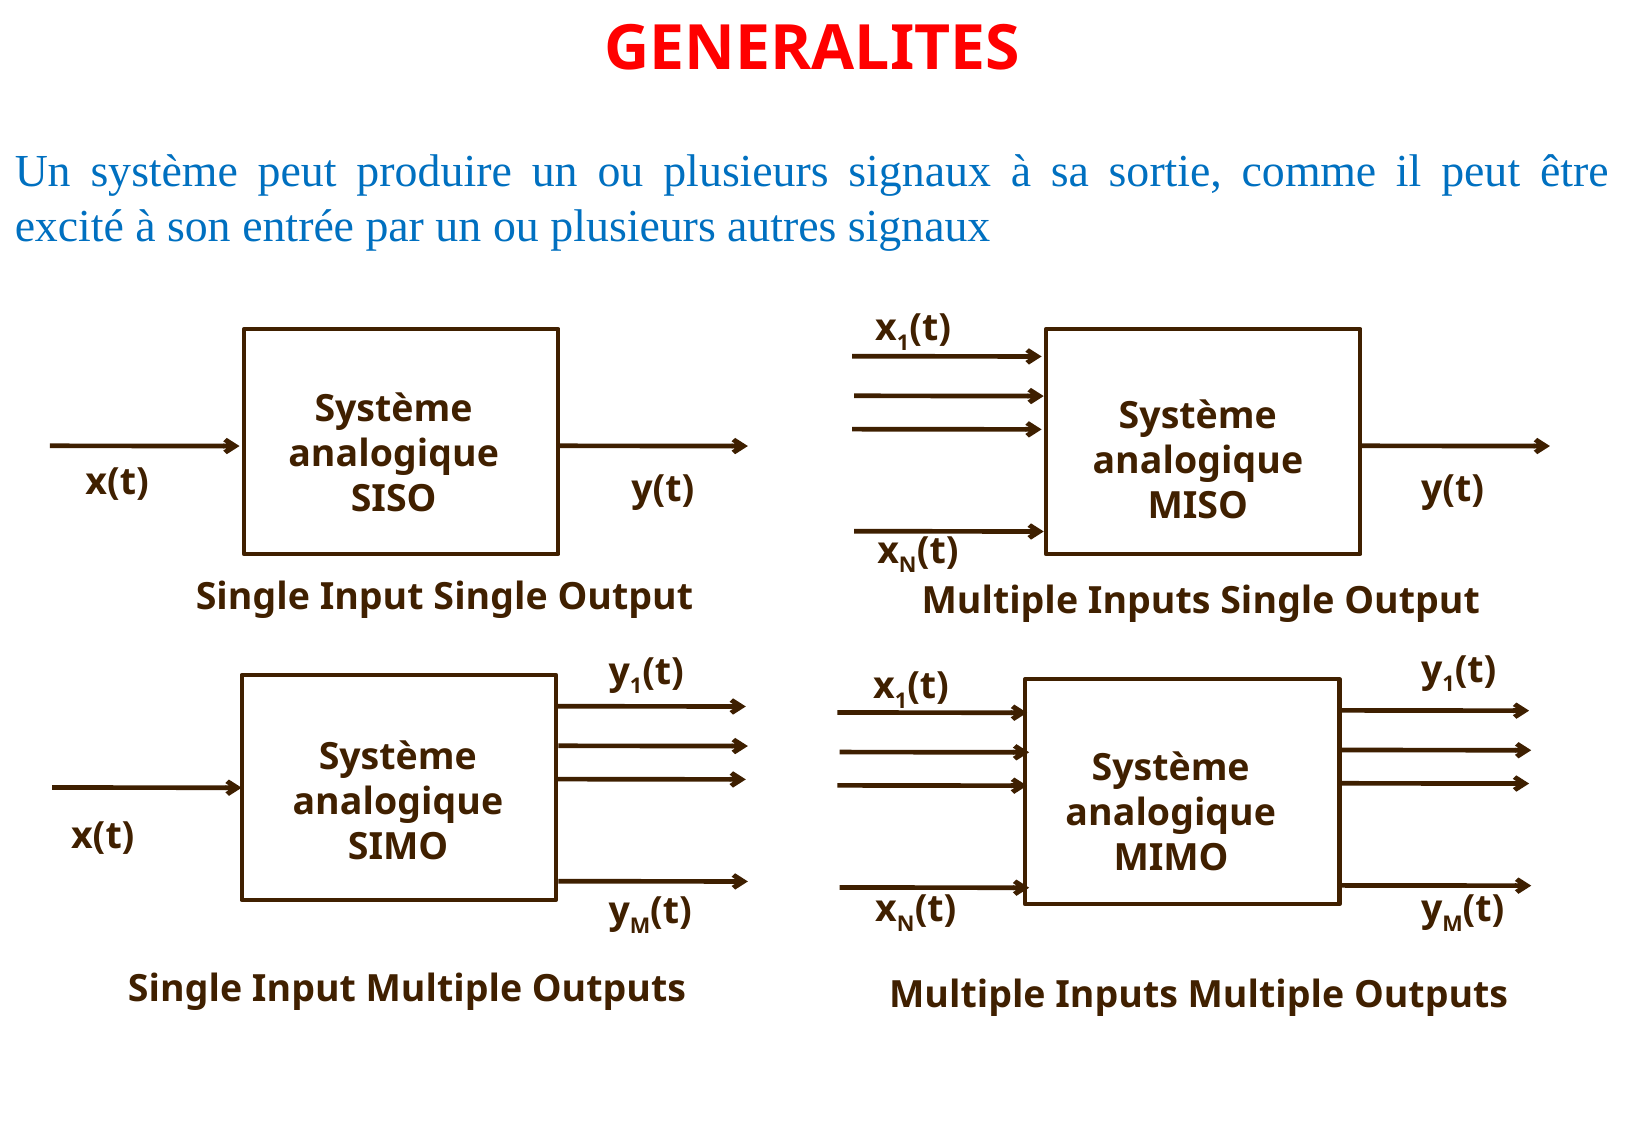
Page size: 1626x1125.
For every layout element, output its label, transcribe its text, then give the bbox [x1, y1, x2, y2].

text_box Single Input Single Output [77, 564, 813, 625]
text_box [240, 673, 558, 902]
text_box Multiple Inputs Single Output [833, 568, 1569, 629]
text_box Un système peut produire un ou plusieurs signaux à sa sortie, comme il peut être excité à son entrée par un ou plusieurs autres signaux [0, 133, 1625, 258]
text_box [1023, 677, 1342, 906]
text_box yM(t) [1406, 877, 1557, 943]
text_box Single Input Multiple Outputs [39, 956, 775, 1016]
text_box Système analogique MIMO [1039, 735, 1303, 886]
text_box GENERALITES [0, 0, 1625, 90]
text_box xN(t) [860, 877, 986, 885]
text_box y(t) [1406, 456, 1557, 516]
text_box x1(t) [860, 295, 986, 354]
text_box x1(t) [858, 654, 984, 710]
text_box y1(t) [593, 639, 744, 705]
text_box Système analogique SIMO [266, 724, 530, 875]
text_box y1(t) [1406, 637, 1557, 704]
text_box [1044, 327, 1362, 556]
text_box xN(t) [860, 897, 986, 943]
text_box Multiple Inputs Multiple Outputs [831, 962, 1567, 1023]
text_box xN(t) [862, 518, 988, 529]
text_box Système analogique MISO [1066, 383, 1330, 533]
text_box Système analogique SISO [262, 377, 525, 527]
text_box xN(t) [862, 541, 988, 568]
text_box x(t) [70, 456, 221, 510]
text_box yM(t) [593, 890, 744, 945]
text_box [242, 327, 560, 556]
text_box y(t) [616, 456, 767, 516]
text_box x(t) [56, 804, 207, 864]
